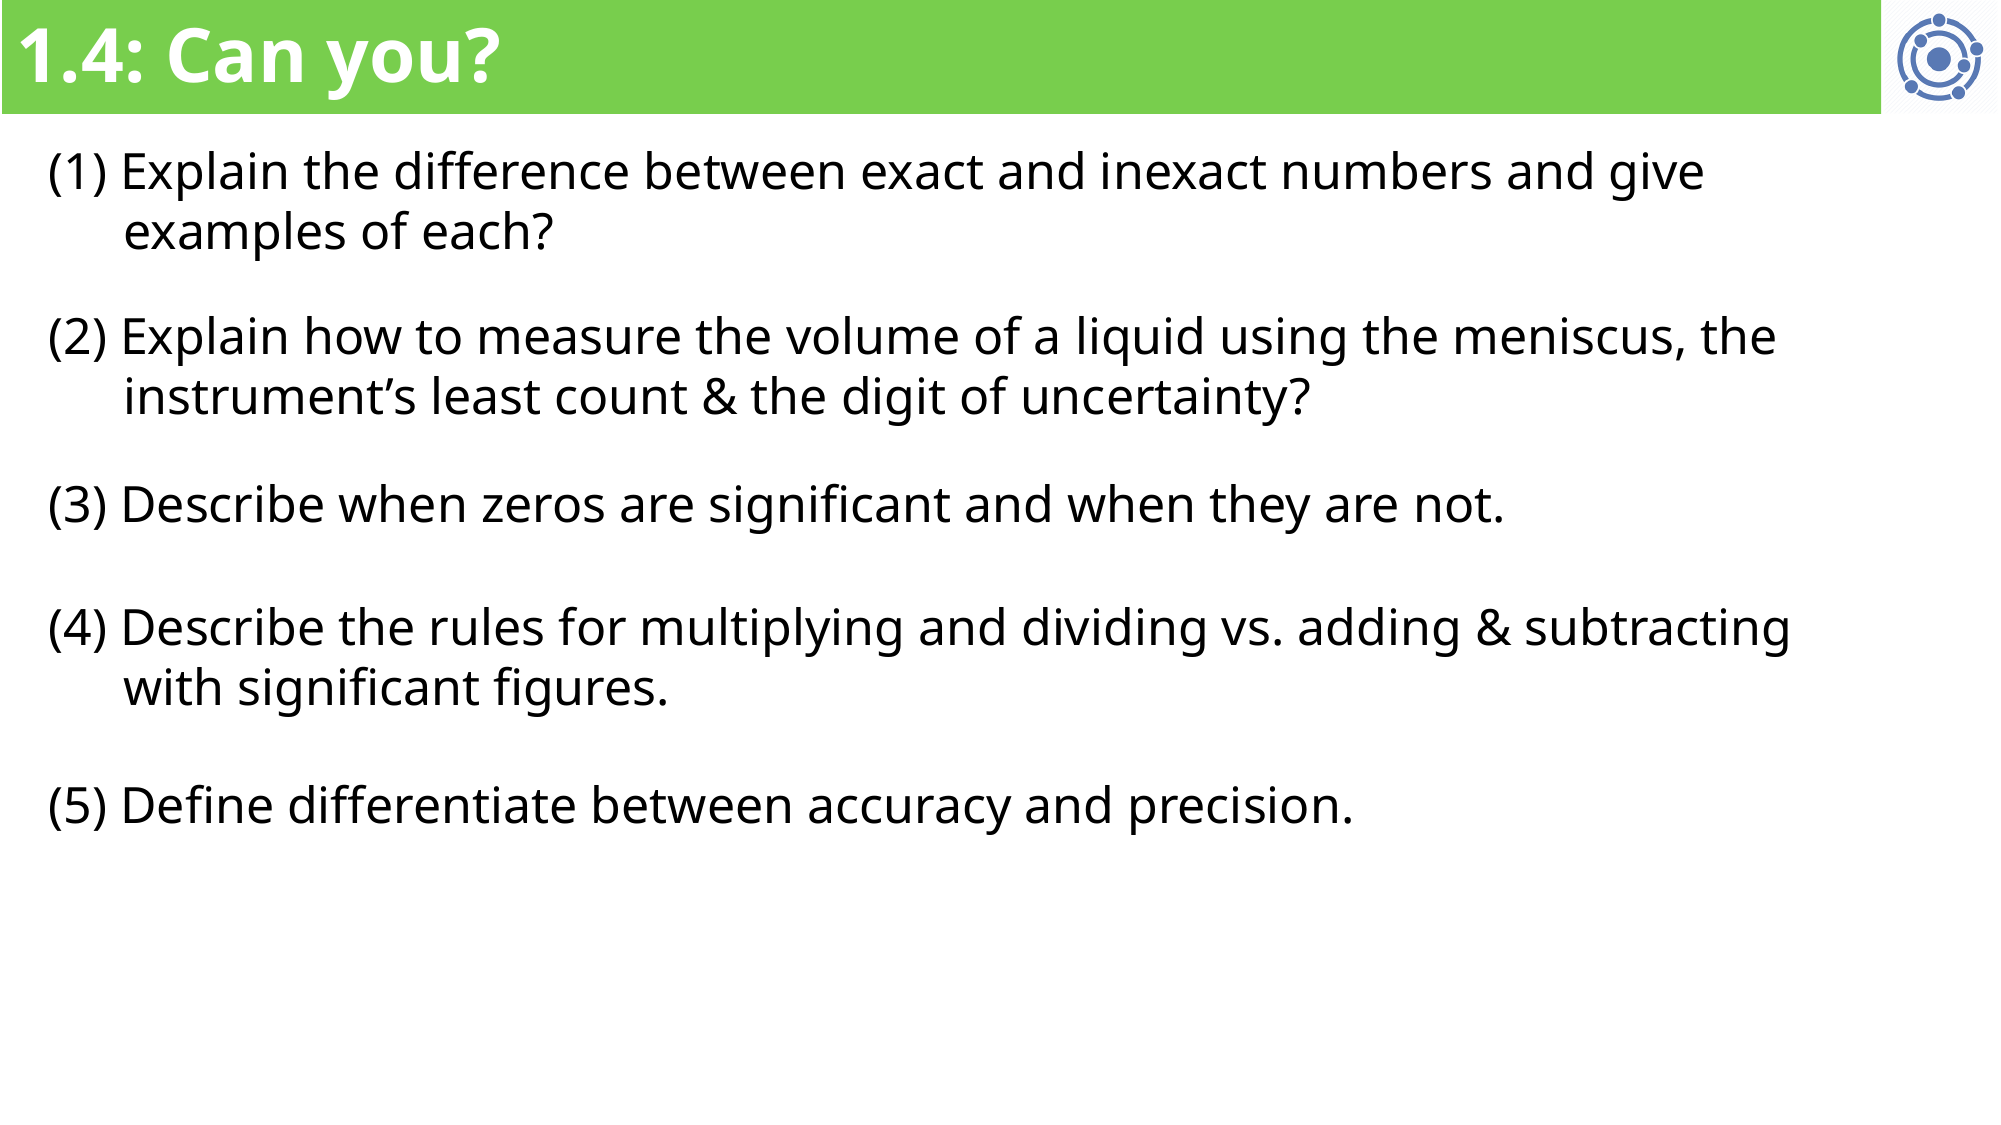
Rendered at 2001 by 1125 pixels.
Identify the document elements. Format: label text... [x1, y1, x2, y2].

text_box (3) Describe when zeros are significant and when they are not. [34, 465, 1914, 541]
text_box (2) Explain how to measure the volume of a liquid using the meniscus, the instrument’s least count & the digit of uncertainty? [34, 297, 1914, 433]
text_box (1) Explain the difference between exact and inexact numbers and give examples of each? [34, 132, 1914, 267]
text_box (5) Define differentiate between accuracy and precision. [34, 766, 1914, 841]
text_box [2, 0, 1882, 115]
picture [1883, 0, 1998, 114]
text_box 1.4: Can you? [2, 0, 517, 105]
text_box (4) Describe the rules for multiplying and dividing vs. adding & subtracting with significant figures. [34, 588, 1914, 723]
